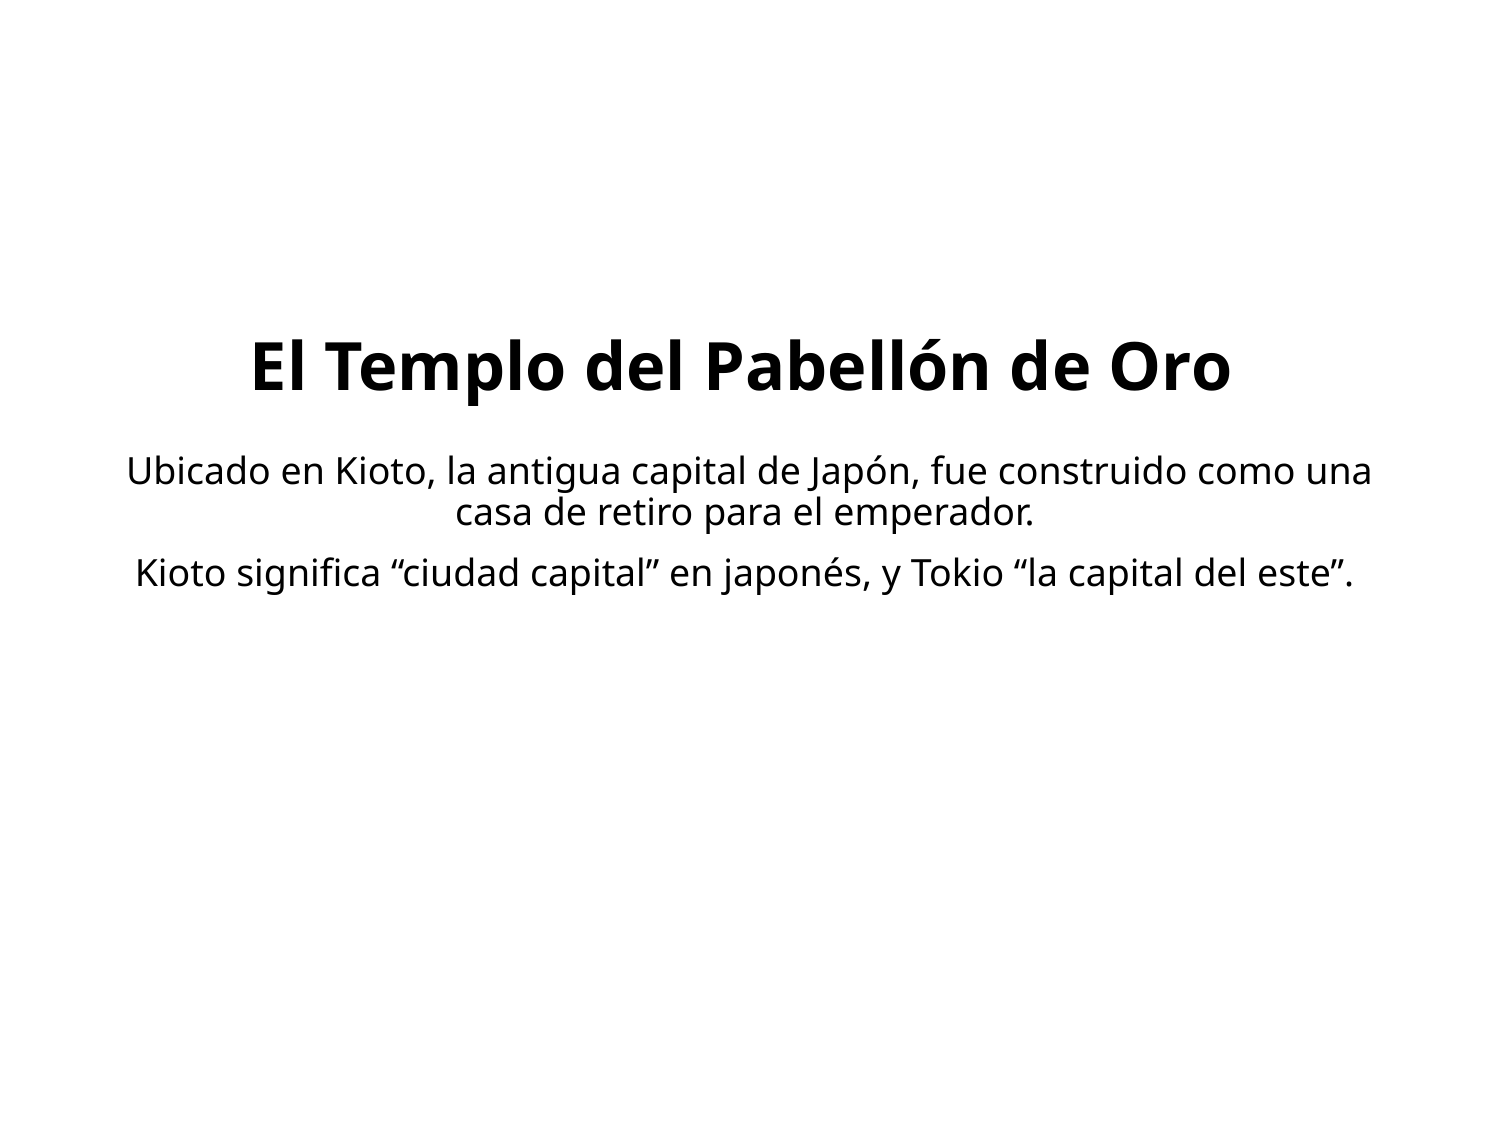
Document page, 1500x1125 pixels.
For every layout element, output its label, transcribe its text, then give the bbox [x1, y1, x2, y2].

list Ubicado en Kioto, la antigua capital de Japón, fue construido como una casa de retiro para el emperador. Kioto significa “ciudad capital” en japonés, y Tokio “la capital del este”. [103, 444, 1397, 655]
title El Templo del Pabellón de Oro [103, 259, 1397, 444]
